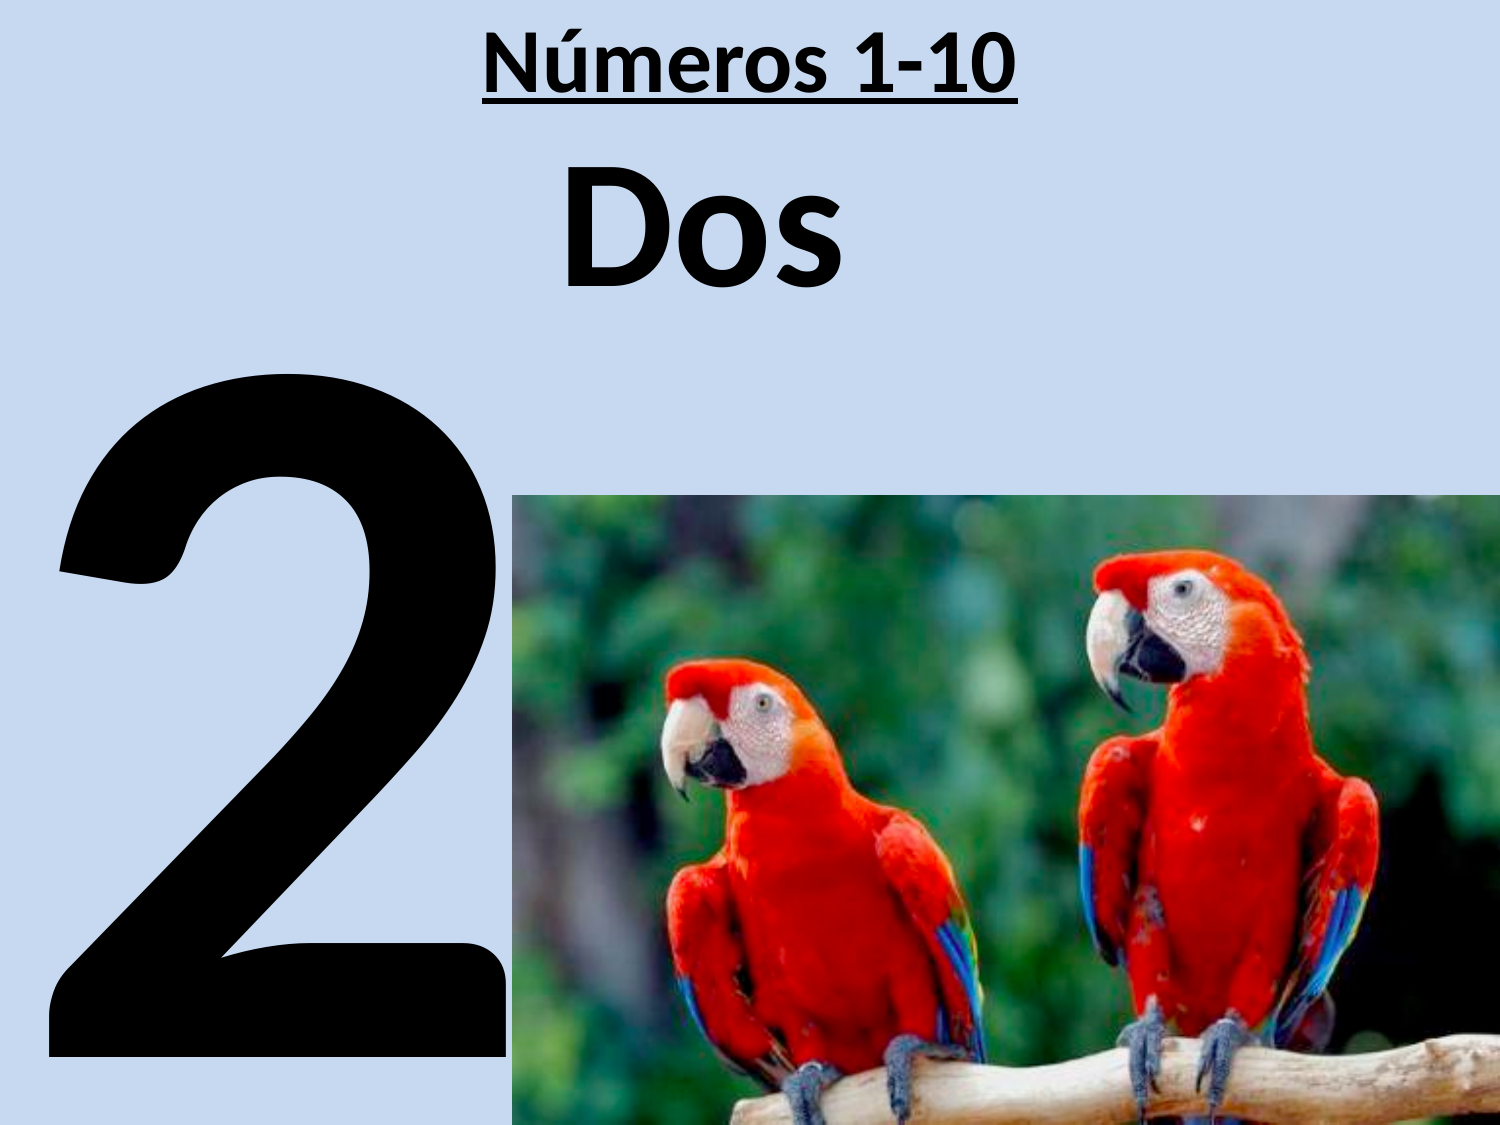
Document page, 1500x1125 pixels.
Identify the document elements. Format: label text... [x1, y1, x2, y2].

text_box 2 [0, 8, 611, 1125]
text_box Dos [611, 95, 994, 331]
title Números 1-10 [0, 0, 1500, 158]
picture [512, 495, 1500, 1125]
